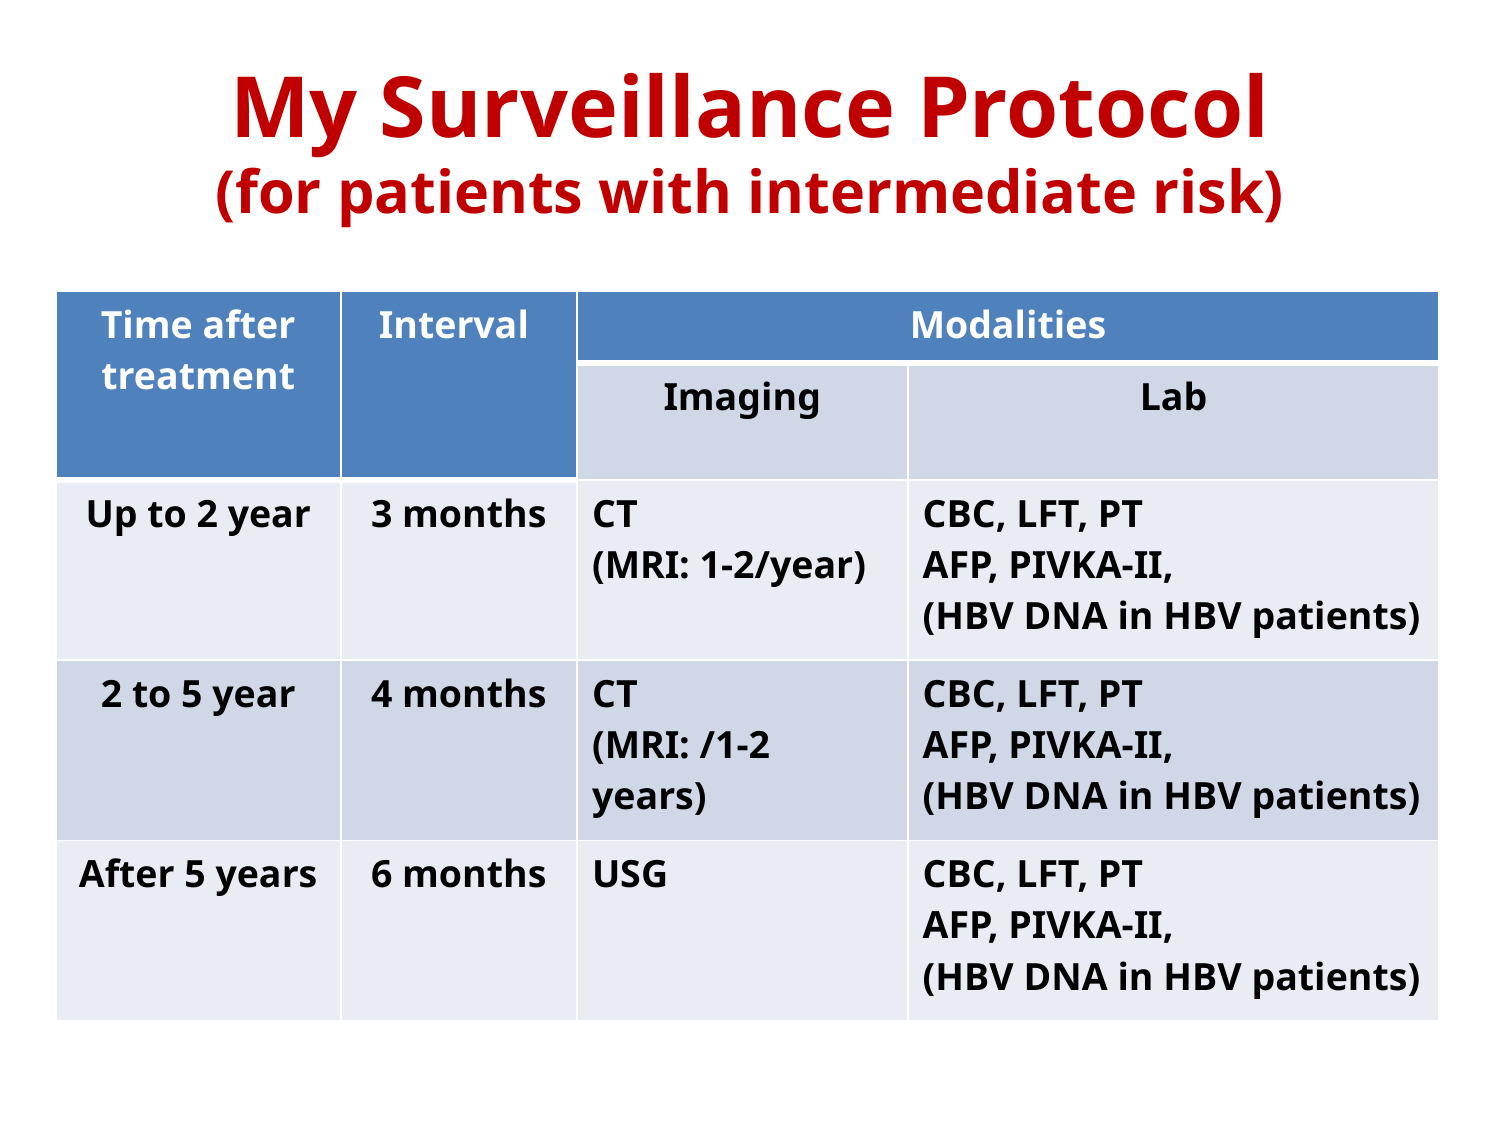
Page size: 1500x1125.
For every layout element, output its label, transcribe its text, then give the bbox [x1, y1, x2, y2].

title My Surveillance Protocol (for patients with intermediate risk) [75, 45, 1425, 233]
table_header Modalities [578, 292, 1438, 360]
table_header Time after treatment [57, 292, 340, 477]
table_cell USG [578, 841, 907, 1020]
table_cell CBC, LFT, PT AFP, PIVKA-II, (HBV DNA in HBV patients) [909, 661, 1438, 840]
table_header Interval [342, 292, 576, 477]
table_cell Lab [909, 366, 1438, 479]
table_cell CBC, LFT, PT AFP, PIVKA-II, (HBV DNA in HBV patients) [909, 481, 1438, 659]
table_cell CT (MRI: /1-2 years) [578, 661, 907, 840]
table_cell 4 months [342, 661, 576, 840]
table_cell 3 months [342, 483, 576, 659]
table_cell 6 months [342, 841, 576, 1020]
table_cell Imaging [578, 366, 907, 479]
table_cell CT (MRI: 1-2/year) [578, 481, 907, 659]
table_cell 2 to 5 year [57, 661, 340, 840]
table_cell CBC, LFT, PT AFP, PIVKA-II, (HBV DNA in HBV patients) [909, 841, 1438, 1020]
table_cell After 5 years [57, 841, 340, 1020]
table_cell Up to 2 year [57, 483, 340, 659]
